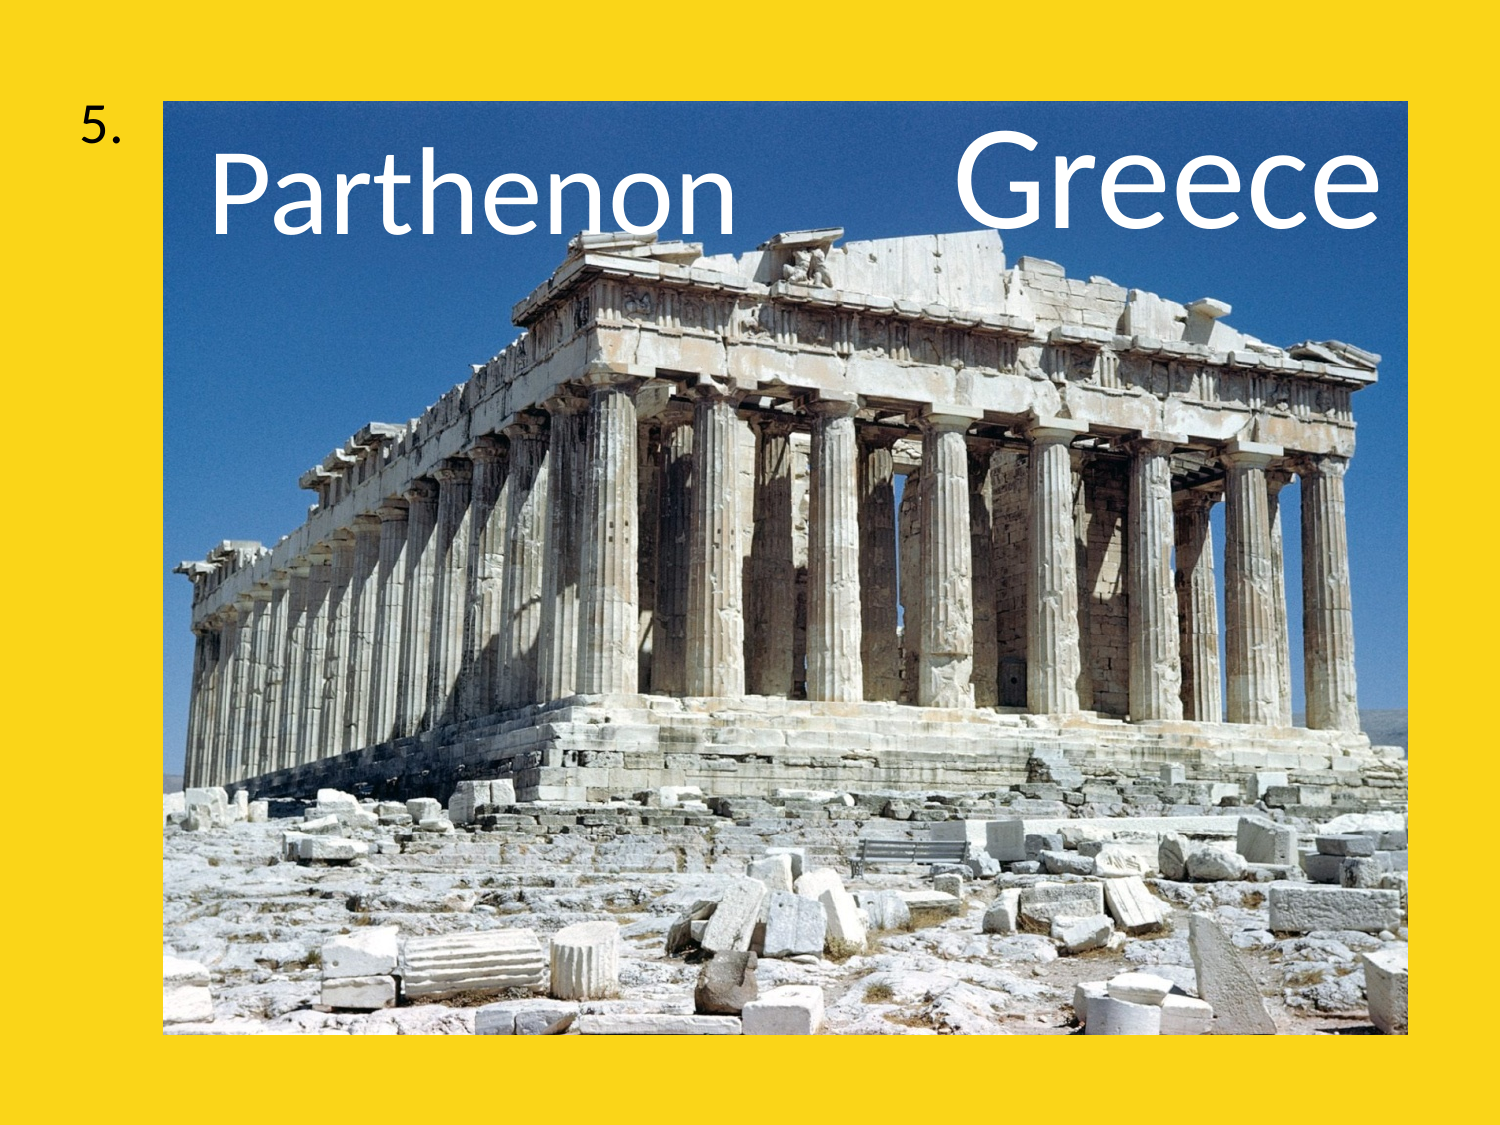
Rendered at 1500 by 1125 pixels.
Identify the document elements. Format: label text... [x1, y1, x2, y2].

text_box 5. [64, 78, 183, 163]
text_box Greece [937, 71, 1434, 267]
picture [162, 101, 1408, 1036]
